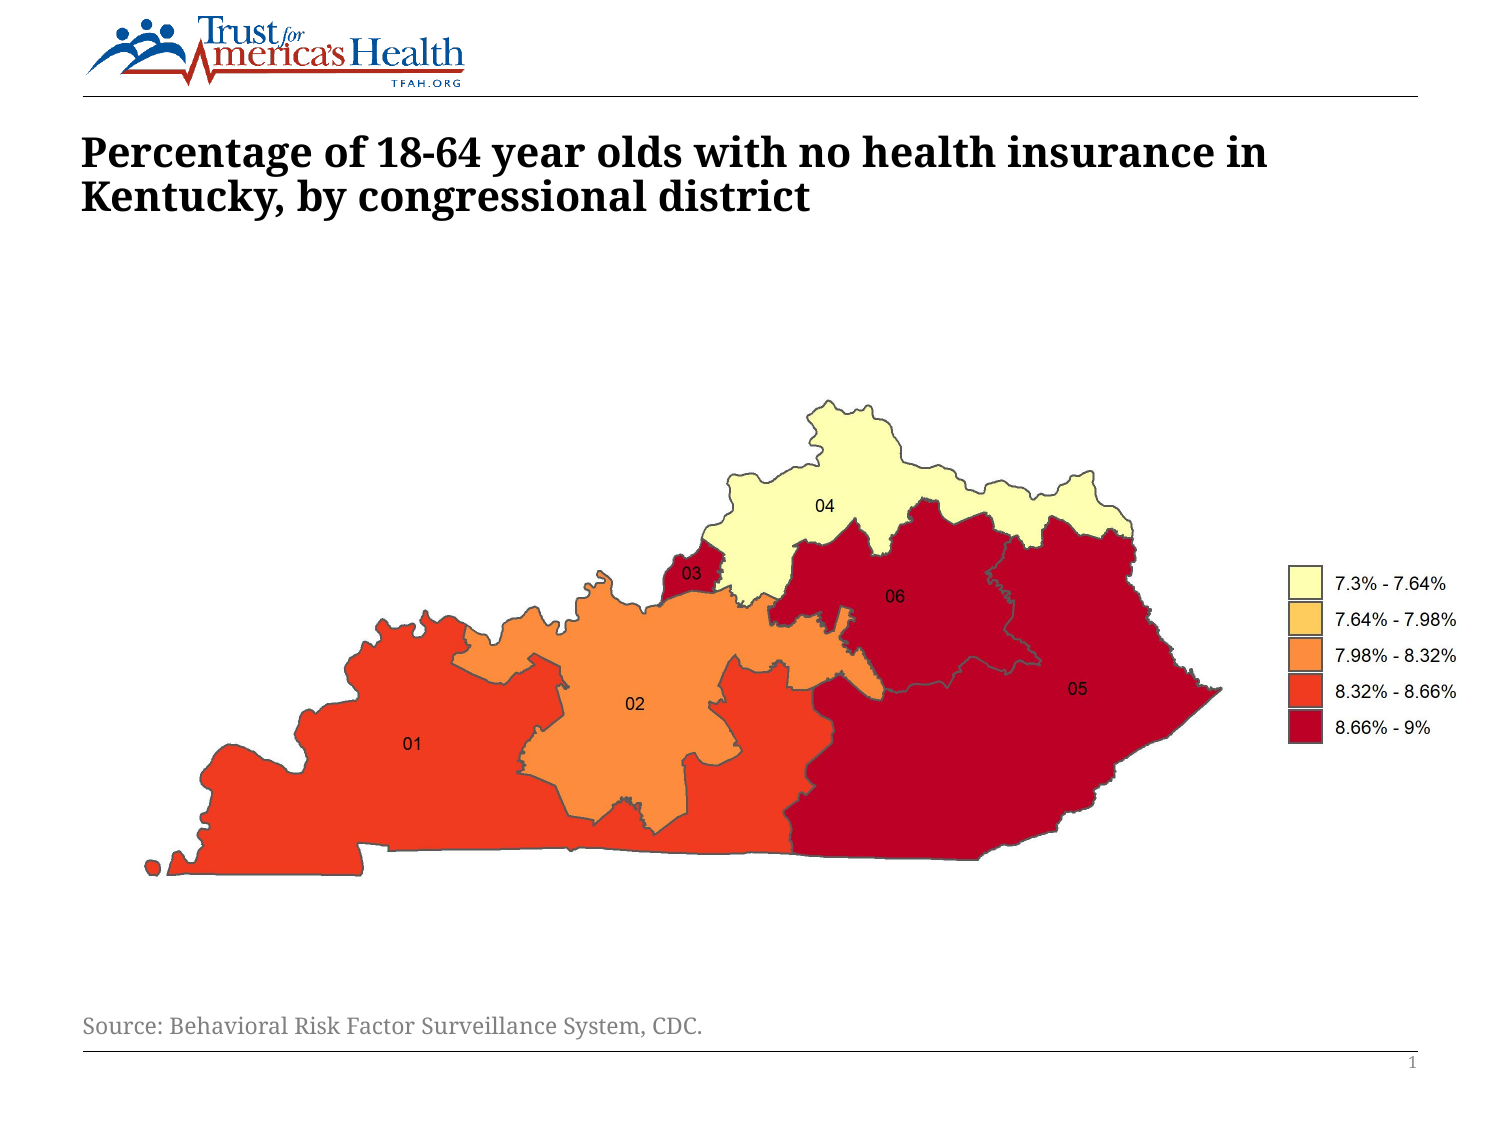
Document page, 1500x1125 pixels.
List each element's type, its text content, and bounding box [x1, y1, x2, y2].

title Percentage of 18-64 year olds with no health insurance in Kentucky, by congressional district [65, 124, 1446, 230]
picture [86, 16, 465, 87]
picture [91, 229, 1457, 1047]
slide_number 1 [1059, 1047, 1433, 1094]
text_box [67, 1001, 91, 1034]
